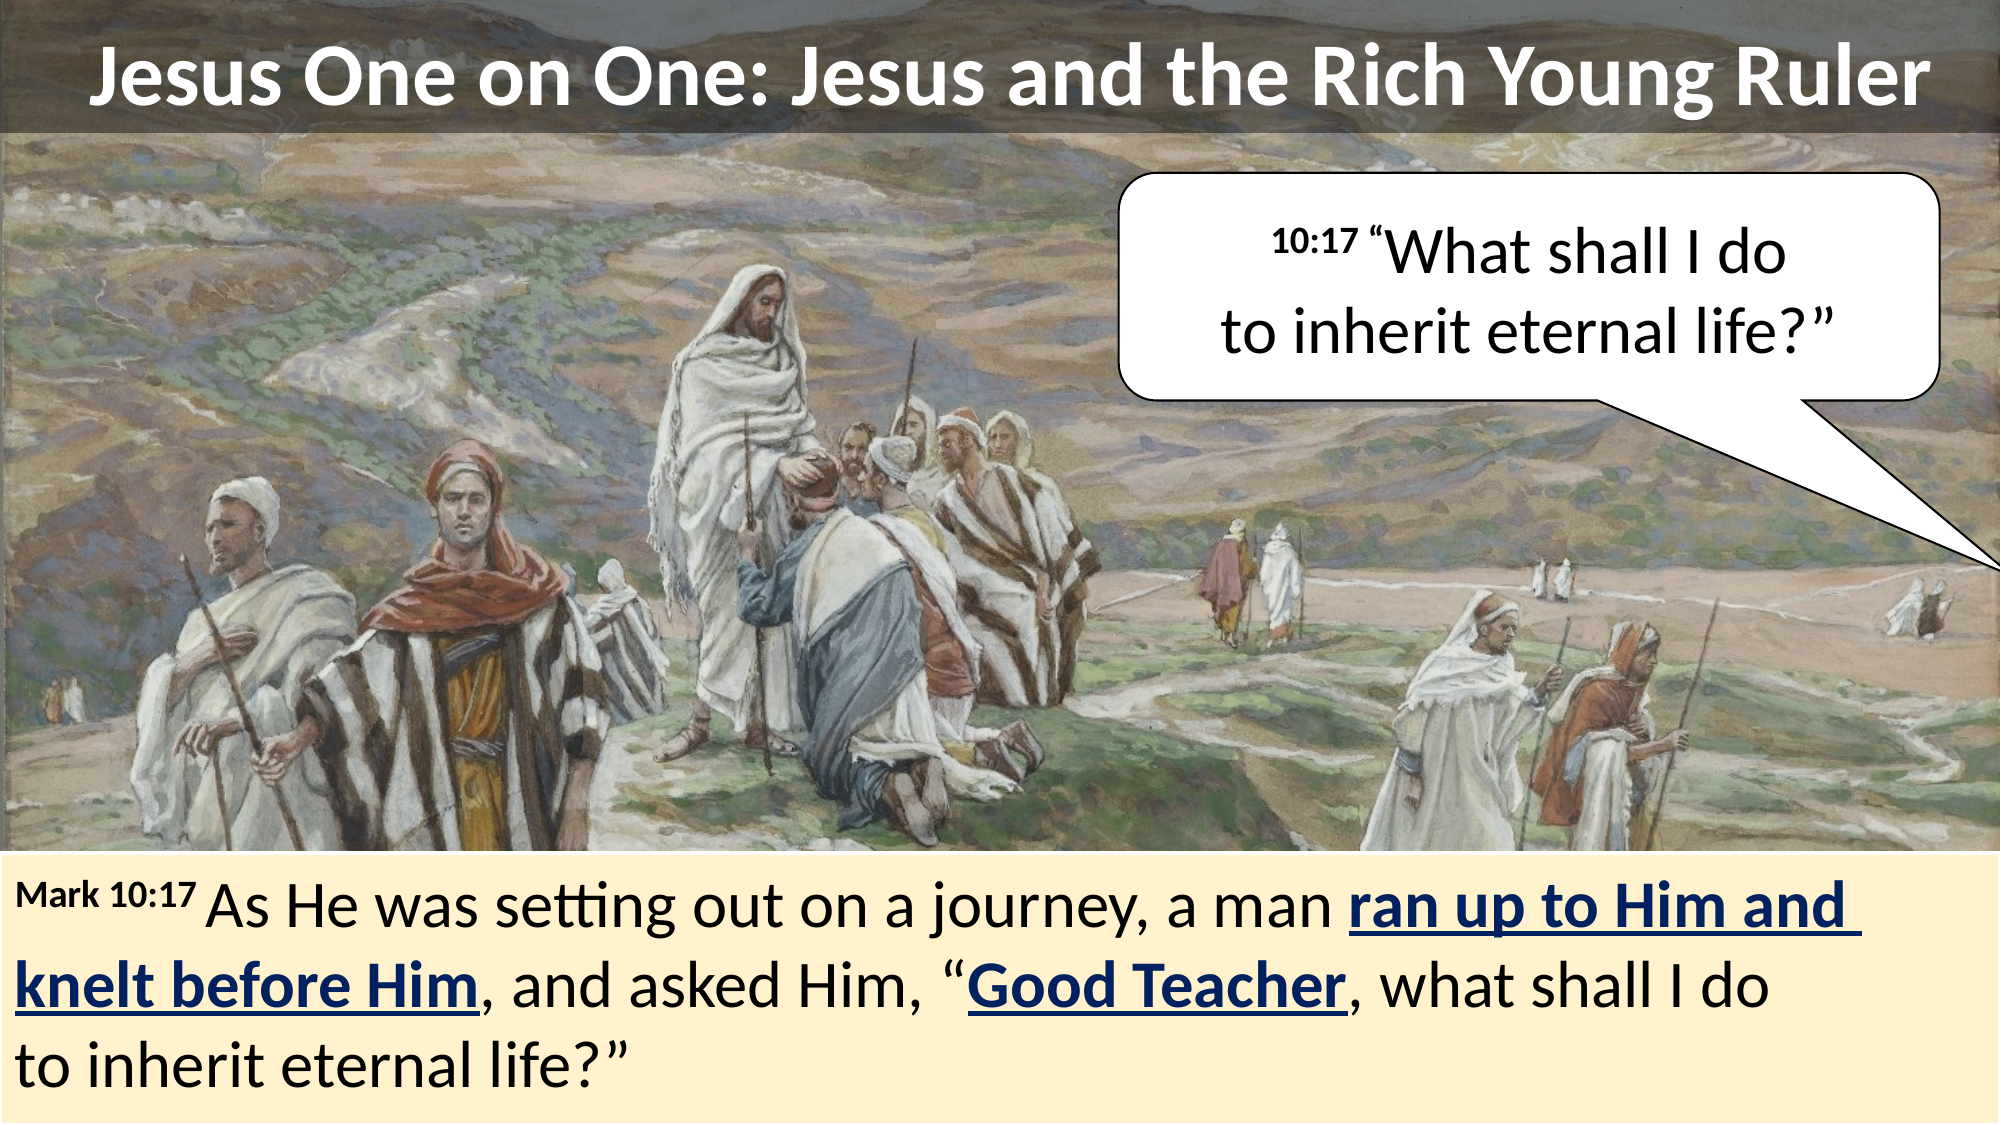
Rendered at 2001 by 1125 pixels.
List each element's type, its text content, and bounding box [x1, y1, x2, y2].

picture [0, 0, 2000, 1053]
text_box Mark 10:17 As He was setting out on a journey, a man ran up to Him and knelt before Him, and asked Him, “Good Teacher, what shall I do to inherit eternal life?” [0, 1053, 2000, 1125]
